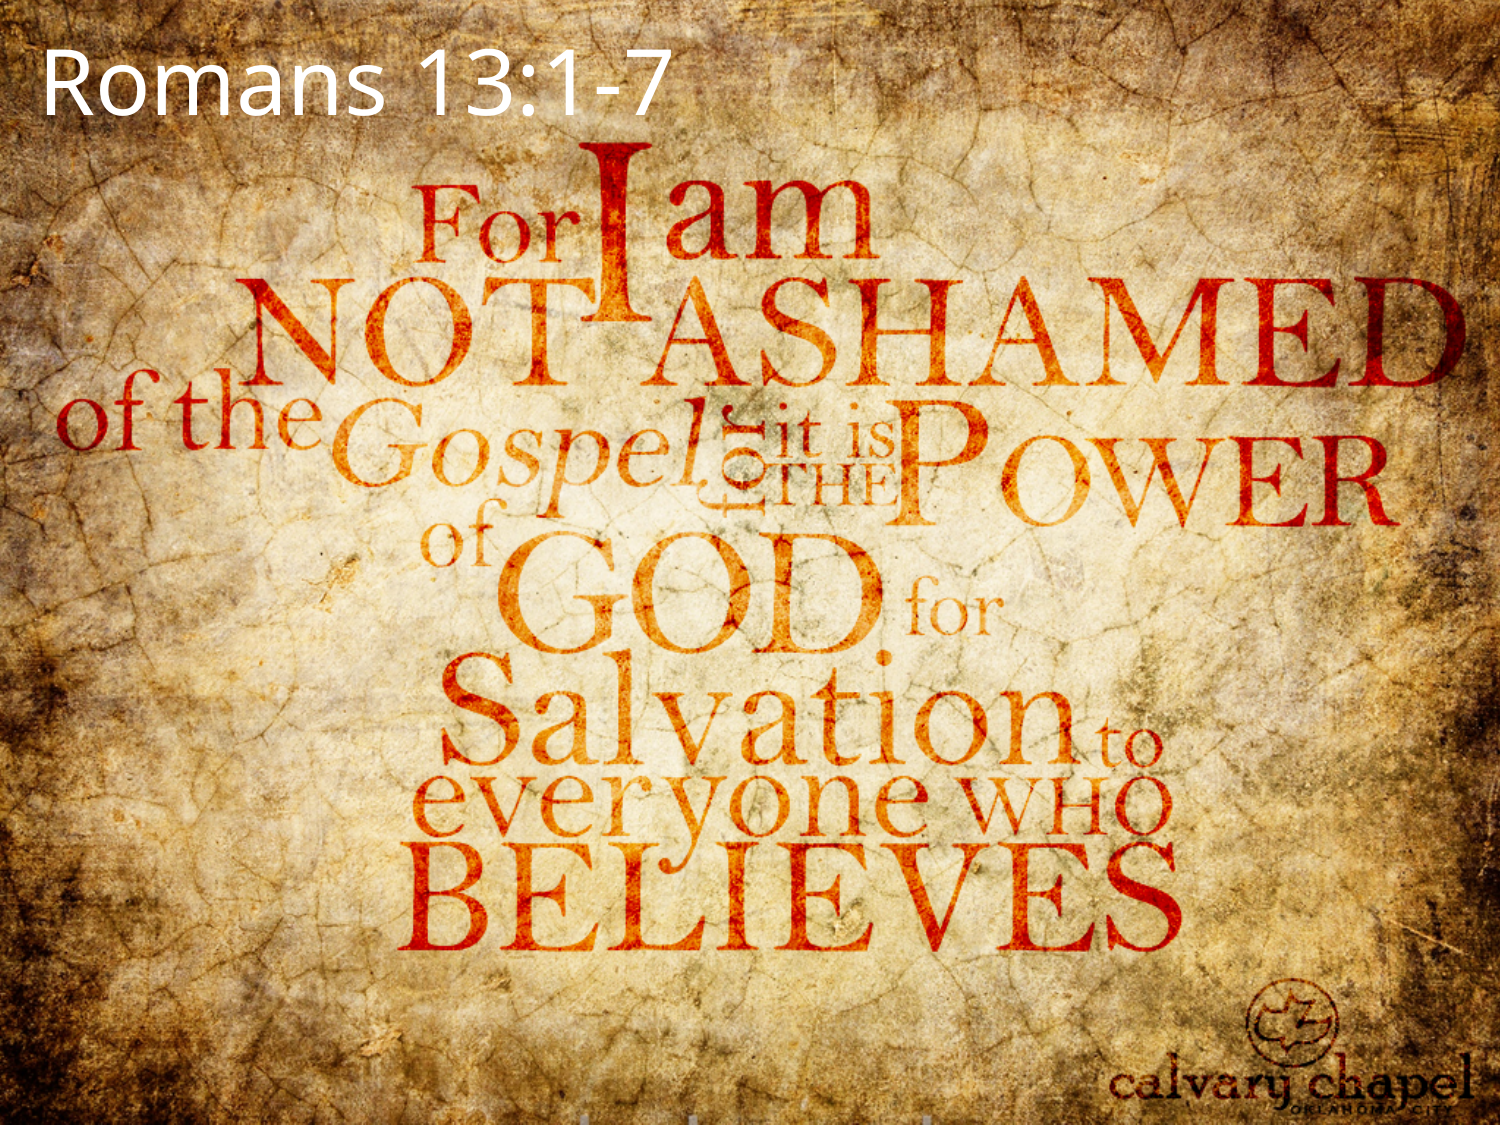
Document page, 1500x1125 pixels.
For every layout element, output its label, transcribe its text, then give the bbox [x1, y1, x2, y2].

picture [0, 0, 1500, 1125]
text_box Romans 13:1-7 [59, 4, 1054, 155]
